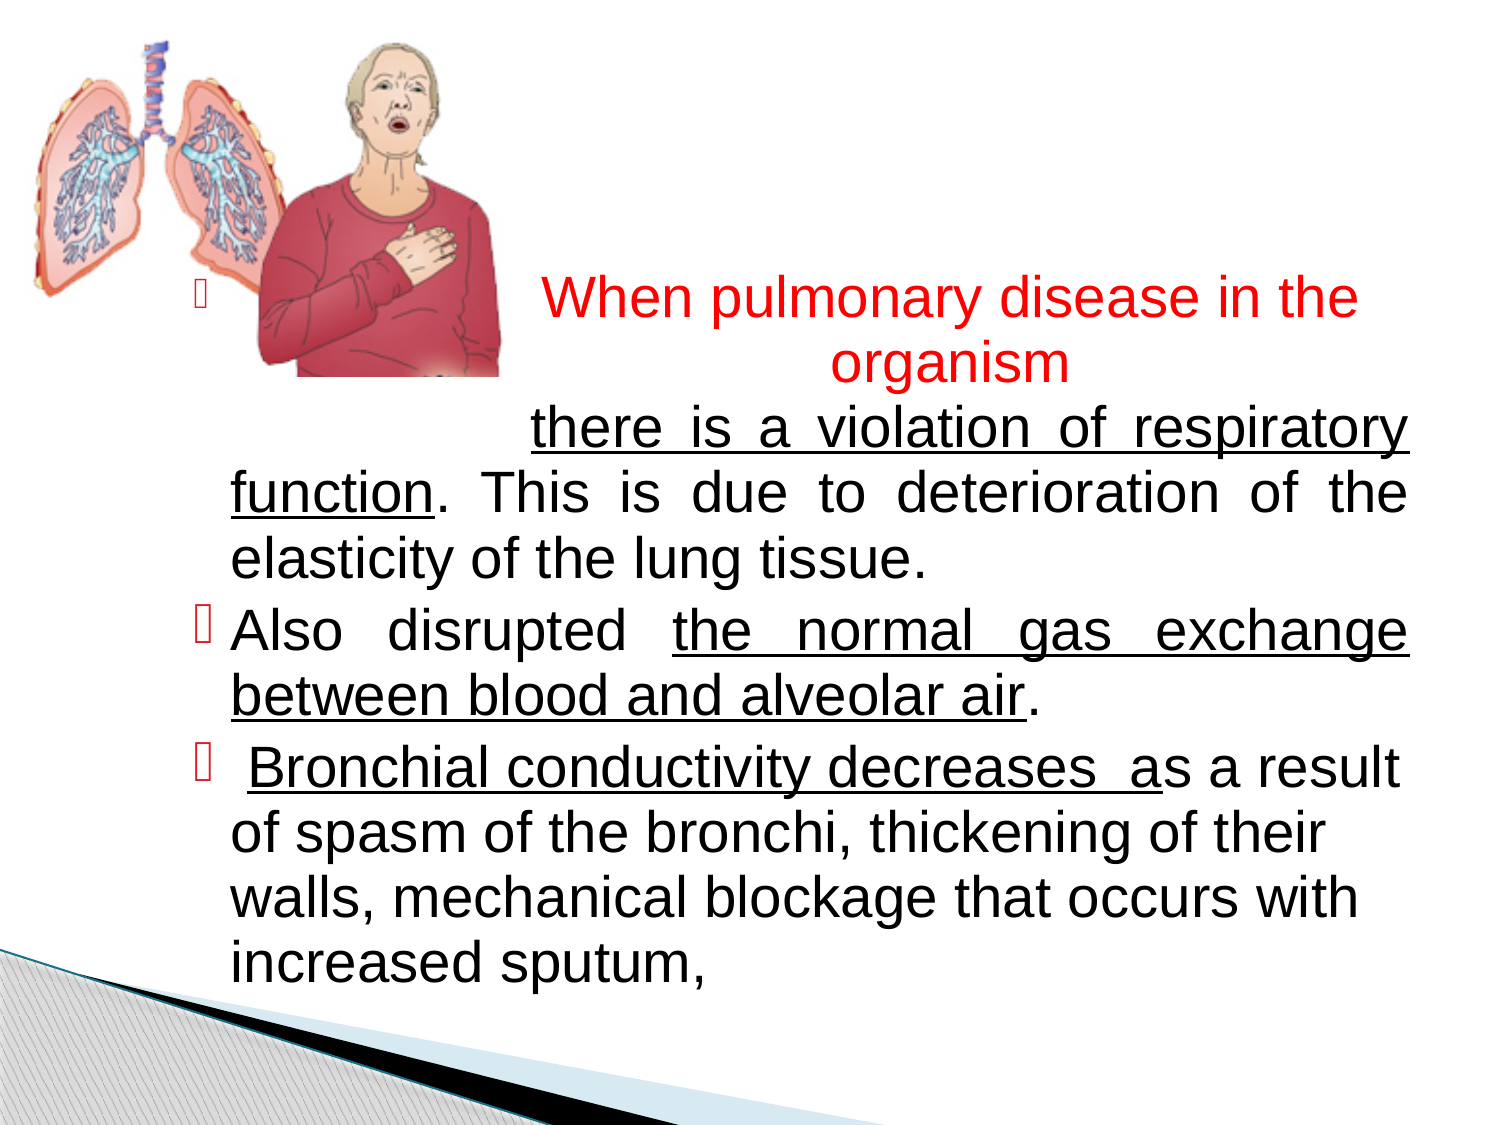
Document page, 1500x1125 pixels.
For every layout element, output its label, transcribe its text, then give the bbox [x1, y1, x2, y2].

picture [23, 28, 528, 377]
list When pulmonary disease in the organism there is a violation of respiratory function. This is due to deterioration of the elasticity of the lung tissue. Also disrupted the normal gas exchange between blood and alveolar air. Bronchial conductivity decreases as a result of spasm of the bronchi, thickening of their walls, mechanical blockage that occurs with increased sputum, [75, 257, 1425, 1125]
